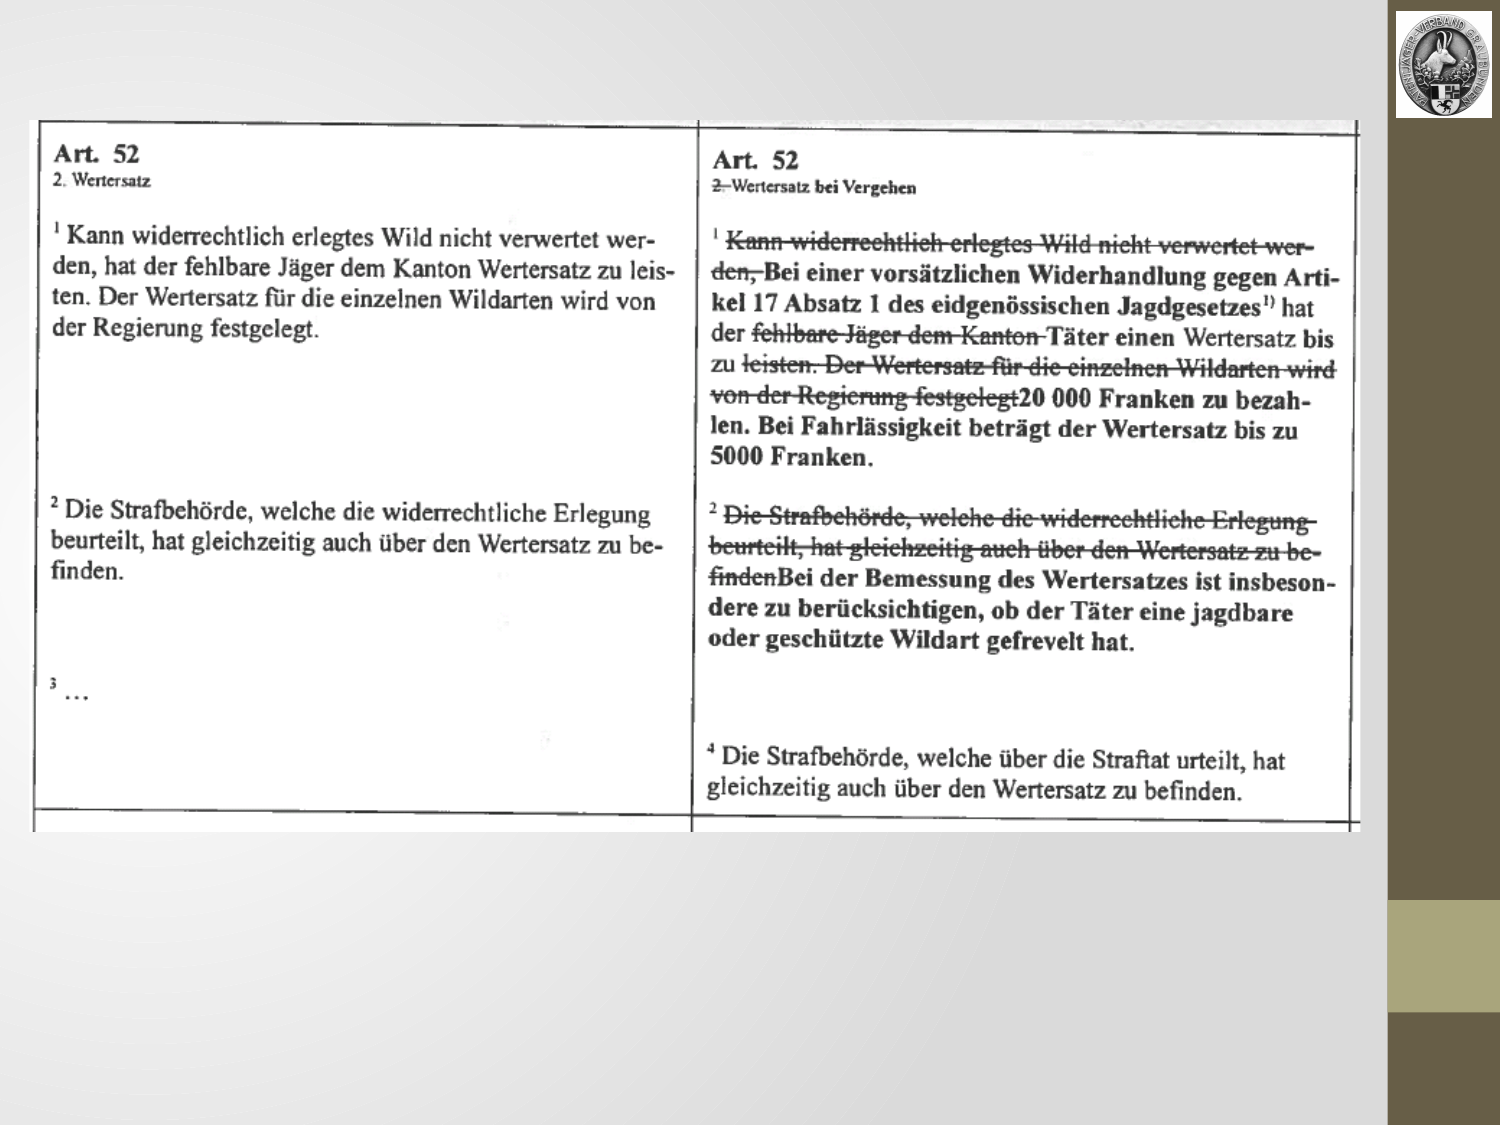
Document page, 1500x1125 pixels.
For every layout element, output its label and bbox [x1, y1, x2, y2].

picture [1396, 11, 1492, 119]
picture [28, 120, 1361, 832]
